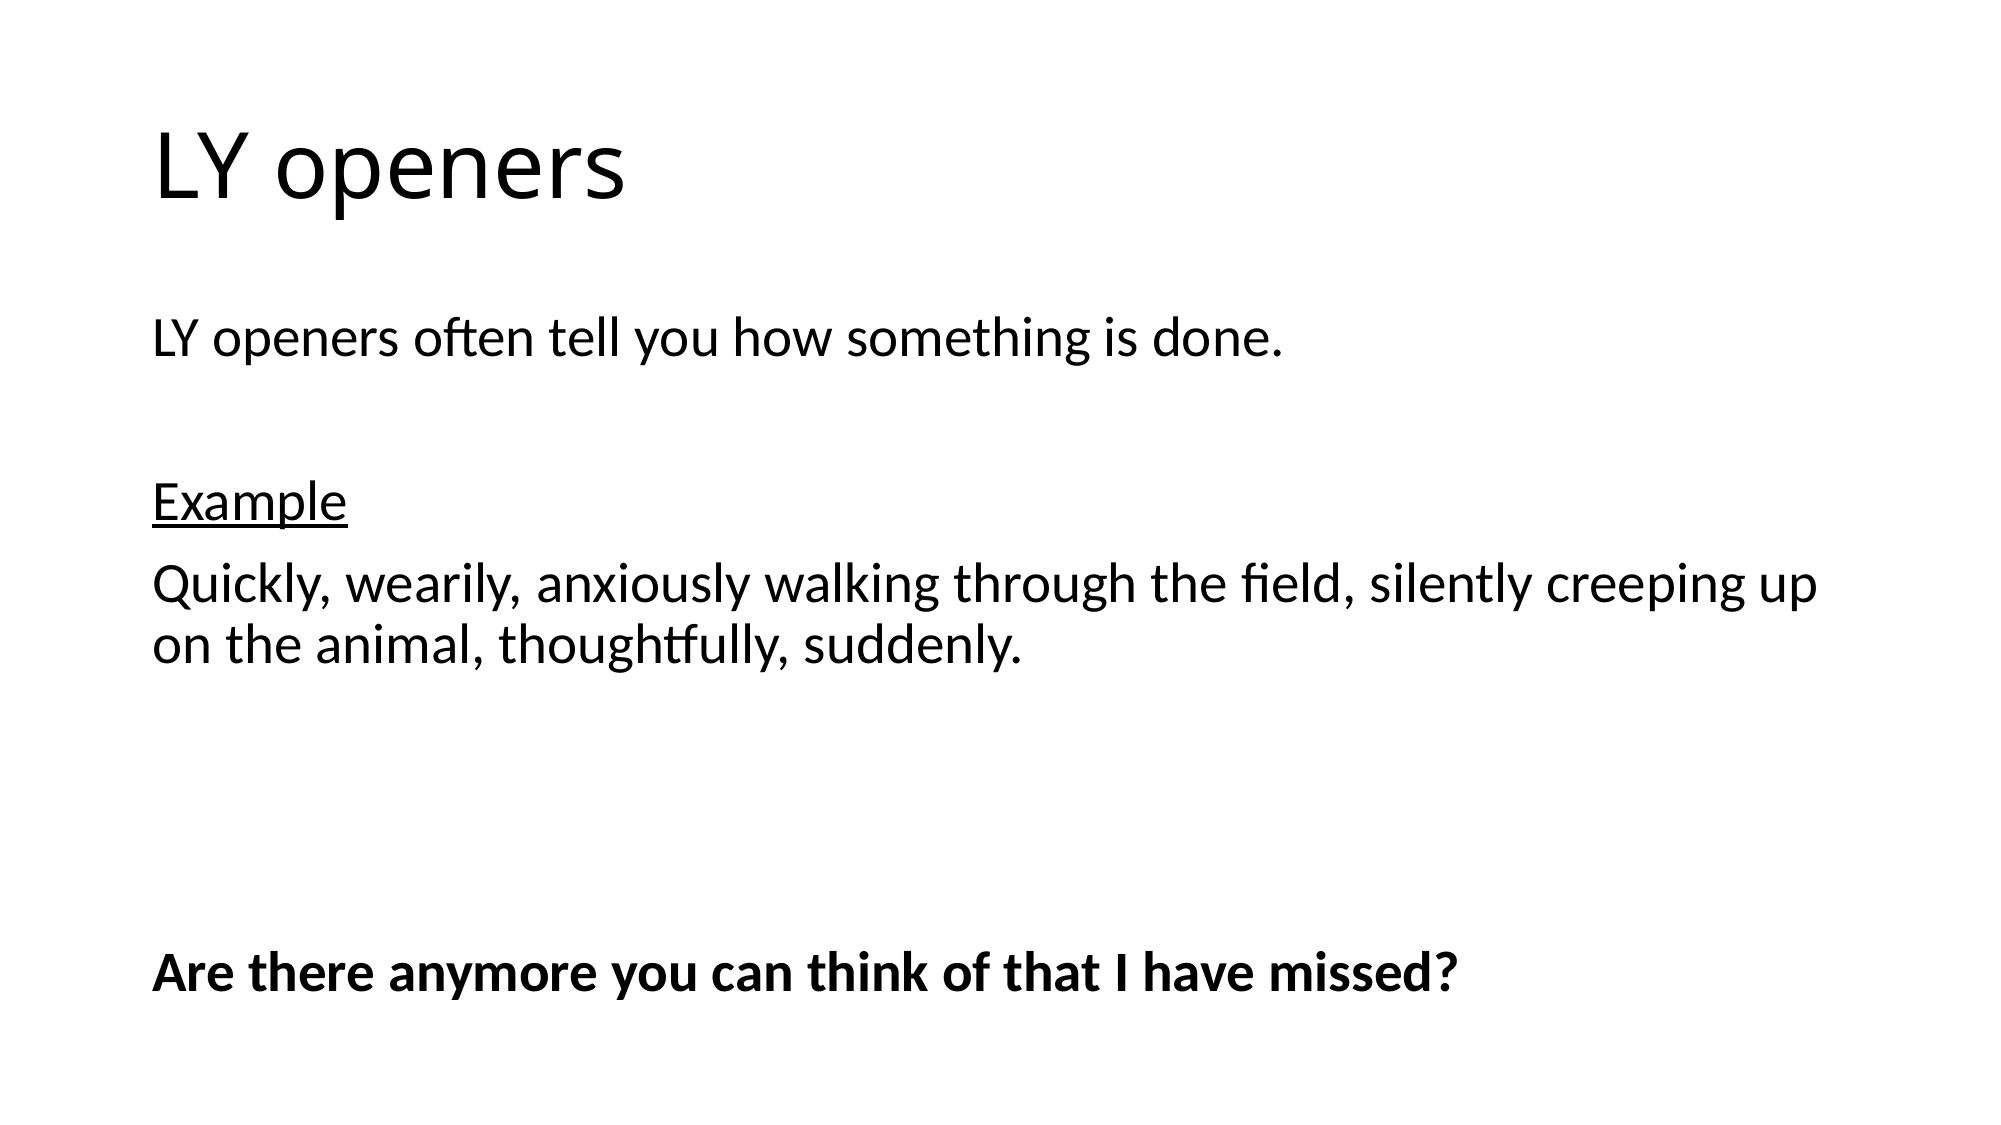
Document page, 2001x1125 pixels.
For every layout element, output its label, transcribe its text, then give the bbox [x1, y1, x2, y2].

title LY openers [137, 59, 1863, 278]
list LY openers often tell you how something is done. Example Quickly, wearily, anxiously walking through the field, silently creeping up on the animal, thoughtfully, suddenly. Are there anymore you can think of that I have missed? [137, 299, 1863, 1014]
